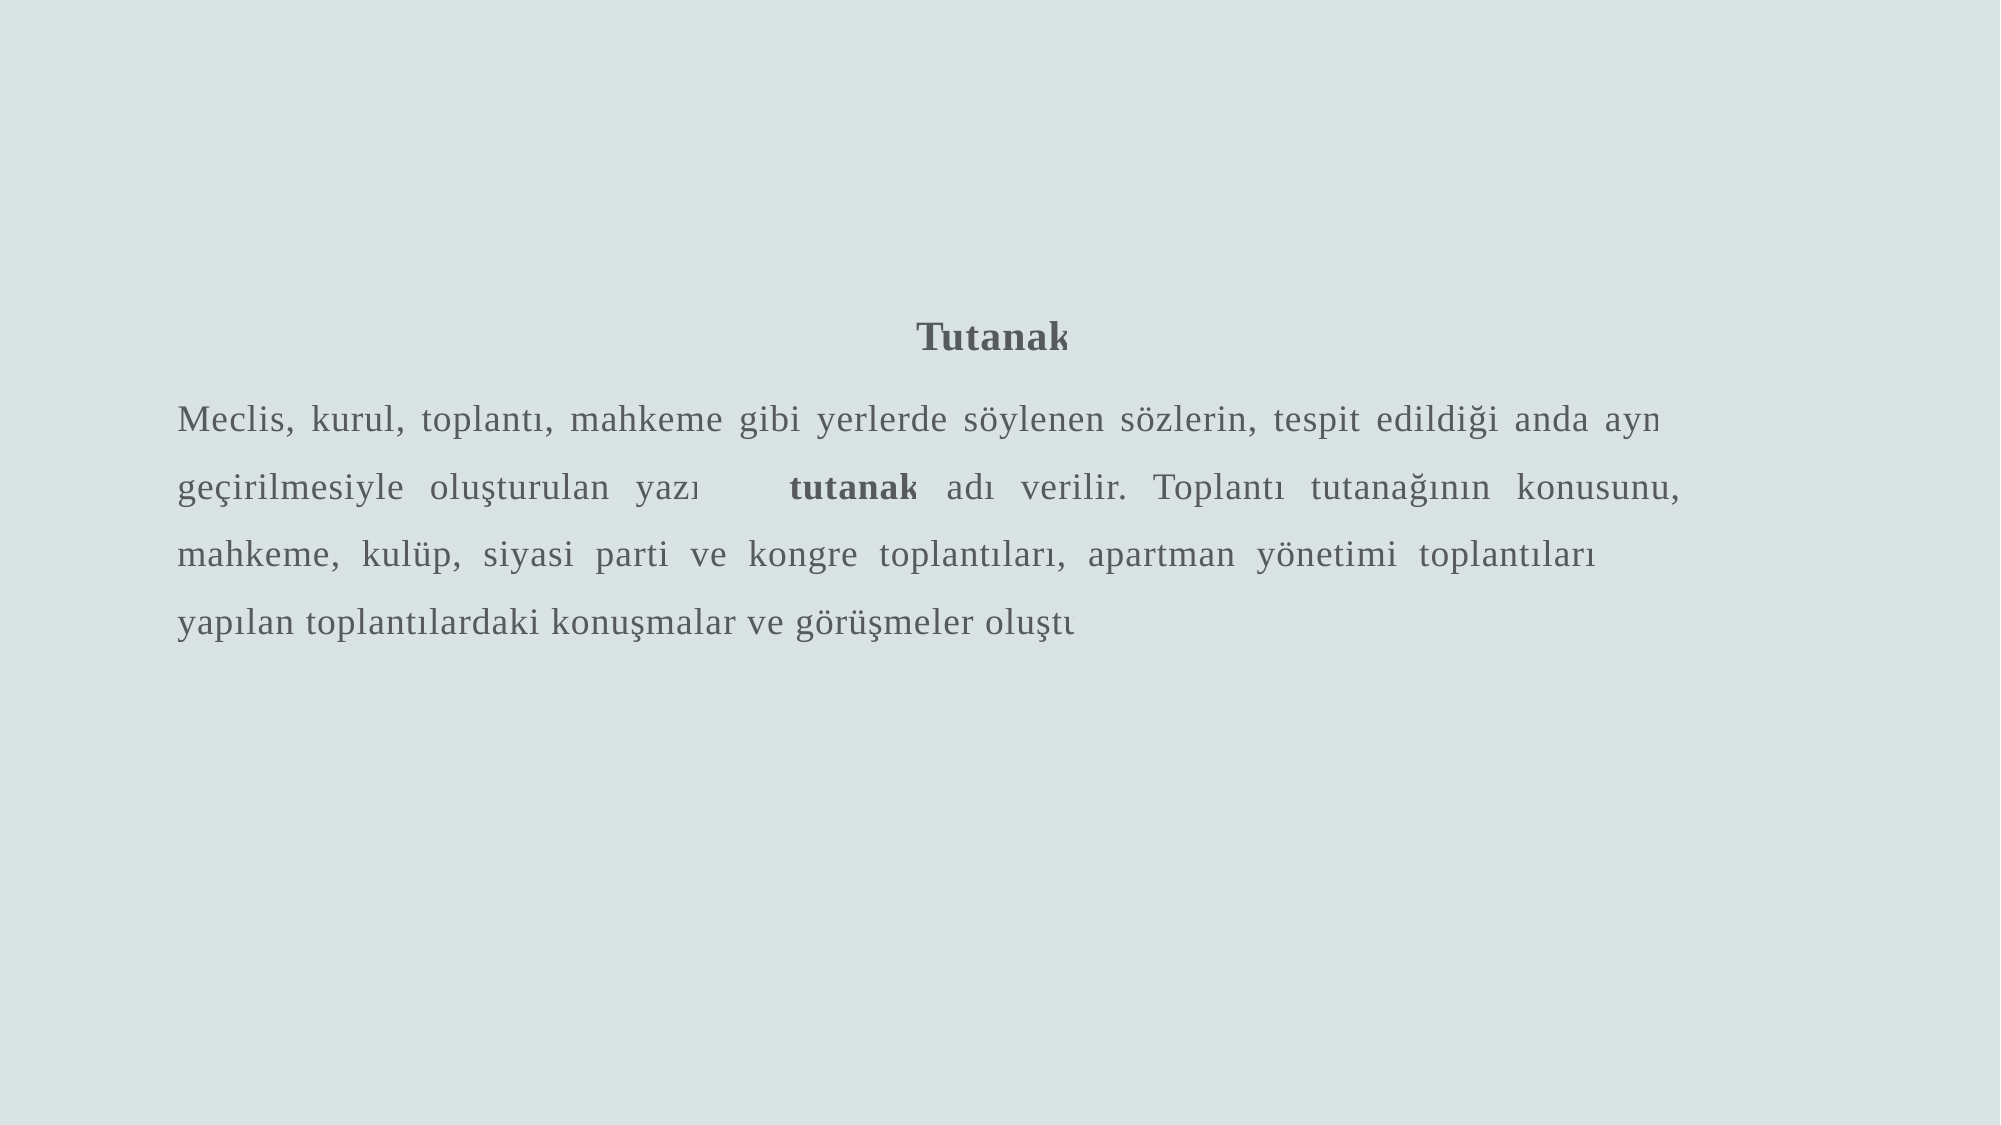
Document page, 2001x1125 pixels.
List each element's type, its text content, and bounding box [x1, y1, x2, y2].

list Tutanak Meclis, kurul, toplantı, mahkeme gibi yerlerde söylenen sözlerin, tespit edildiği anda aynen yazıya geçirilmesiyle oluşturulan yazılara tutanak adı verilir. Toplantı tutanağının konusunu, meclis, mahkeme, kulüp, siyasi parti ve kongre toplantıları, apartman yönetimi toplantıları vb. yerlerde yapılan toplantılardaki konuşmalar ve görüşmeler oluşturur. [162, 276, 1838, 940]
